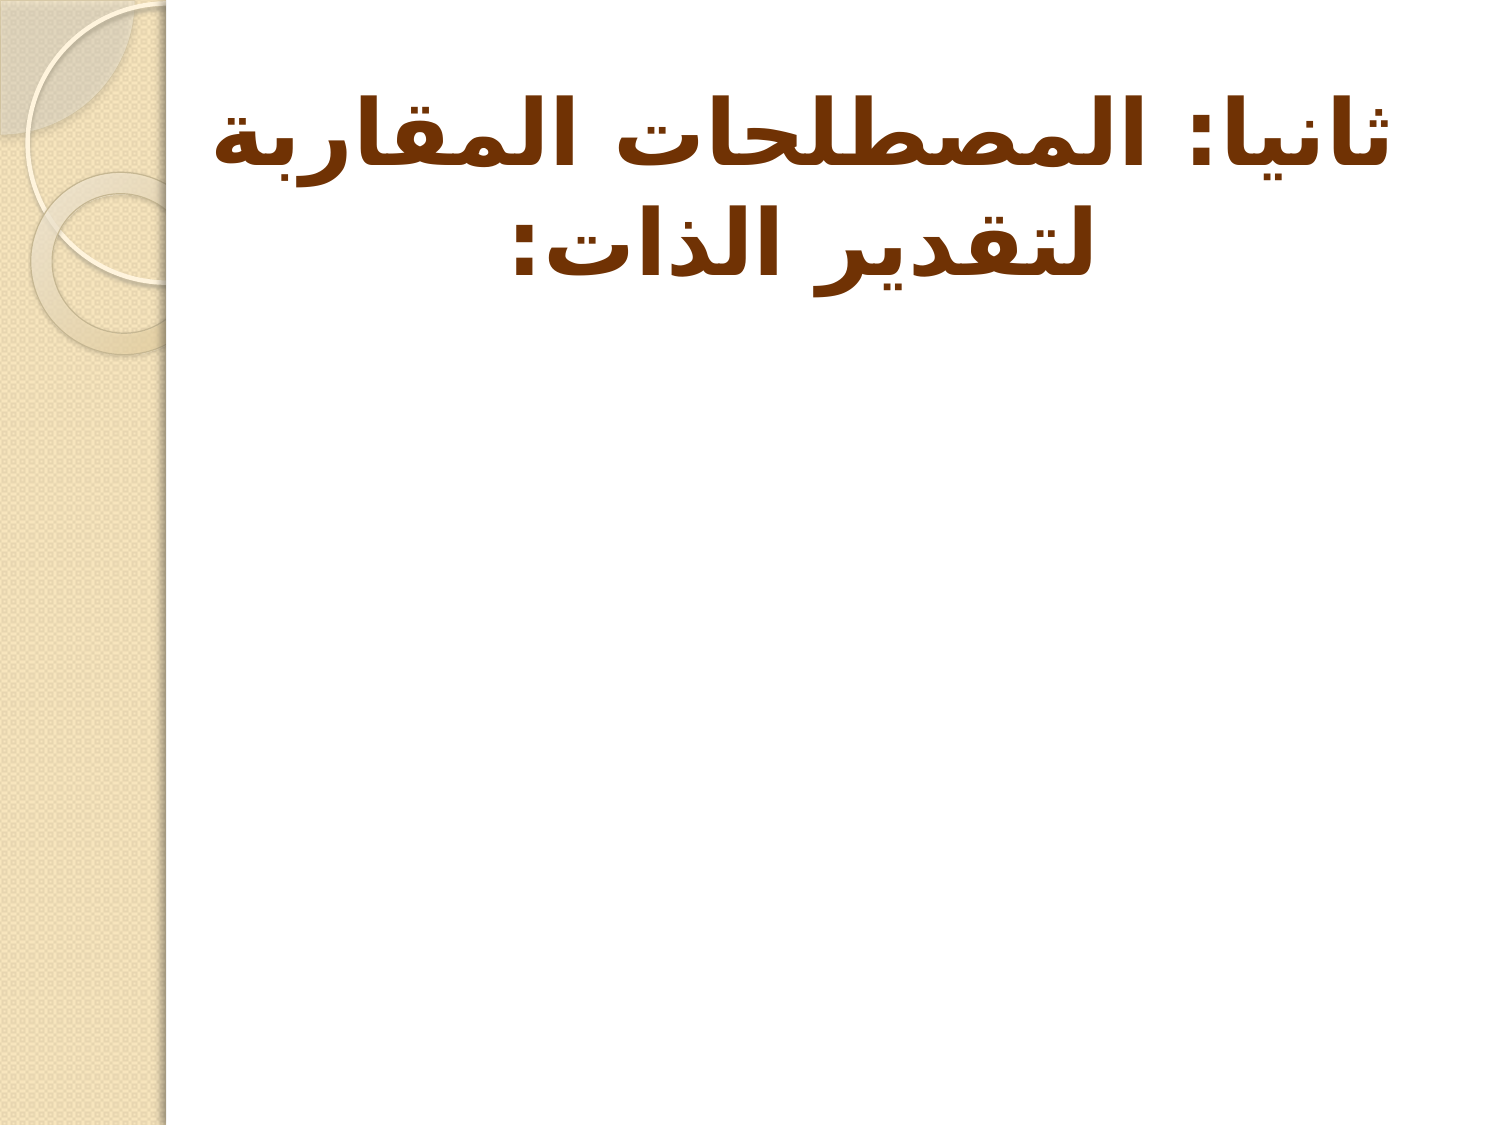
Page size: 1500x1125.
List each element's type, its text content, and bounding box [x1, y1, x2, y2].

text_box ثانيا: المصطلحات المقاربة لتقدير الذات: [159, 66, 1447, 371]
